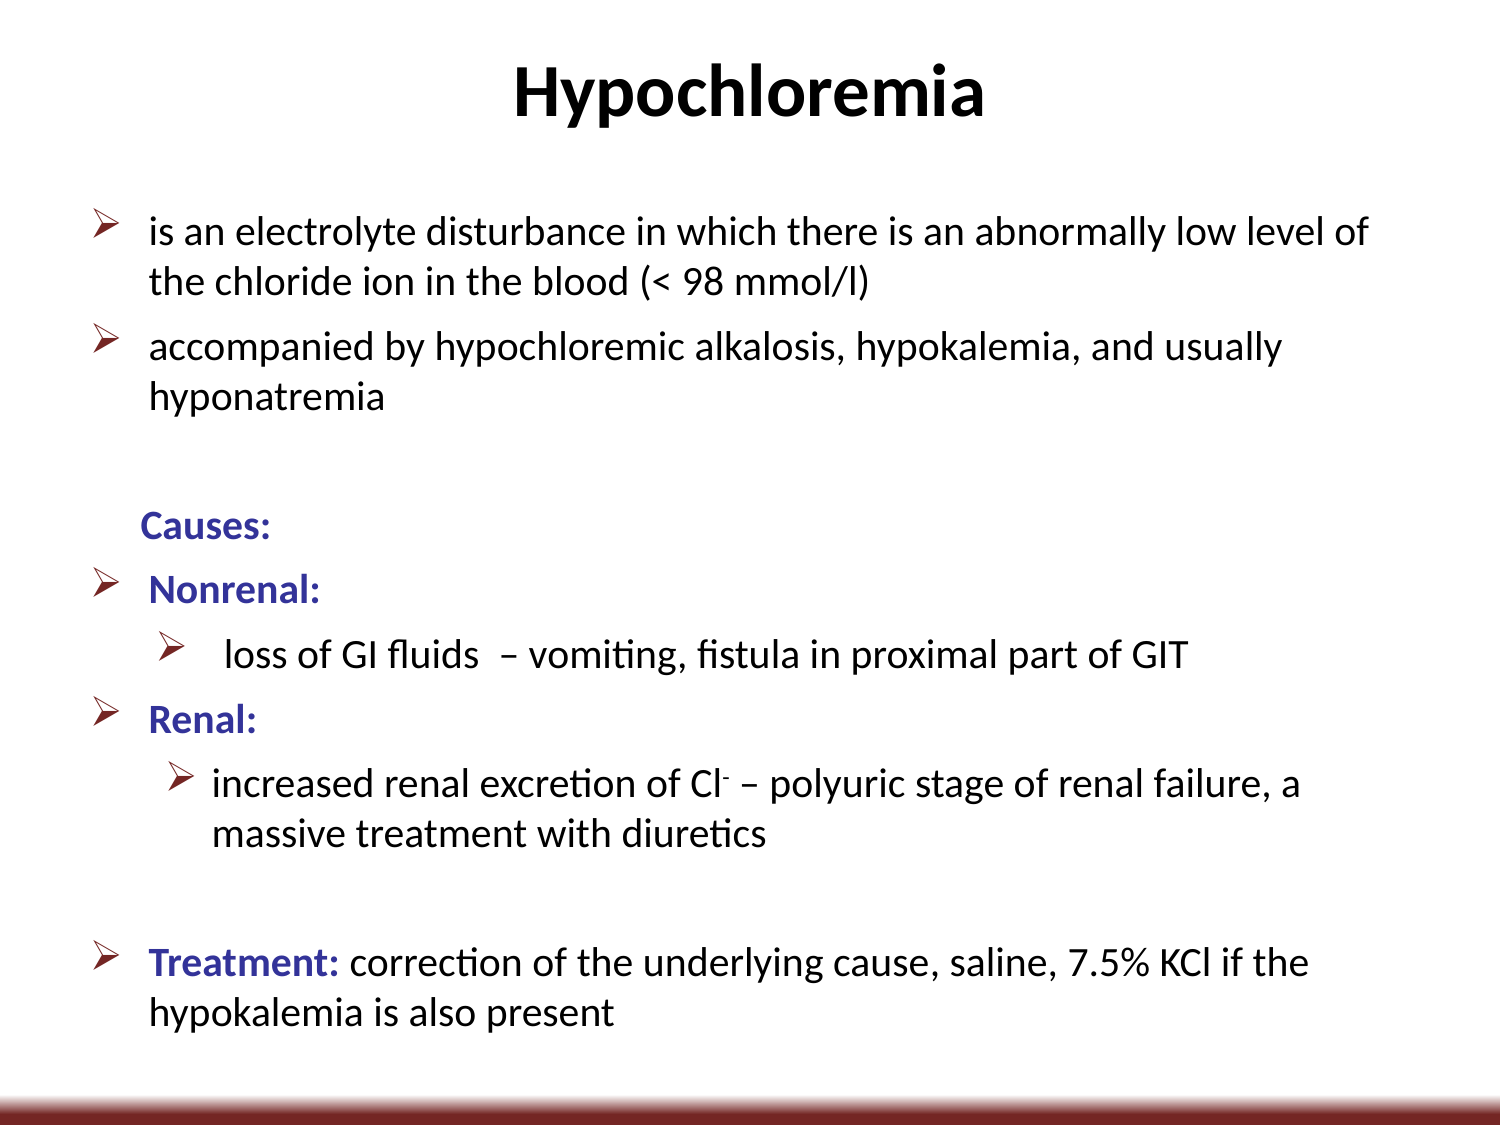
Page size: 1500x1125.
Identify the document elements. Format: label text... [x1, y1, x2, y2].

text_box Hypochloremia [283, 30, 1217, 143]
text_box is an electrolyte disturbance in which there is an abnormally low level of the chloride ion in the blood (< 98 mmol/l) accompanied by hypochloremic alkalosis, hypokalemia, and usually hyponatremia Causes: Nonrenal: loss of GI fluids – vomiting, fistula in proximal part of GIT Renal: increased renal excretion of Cl- – polyuric stage of renal failure, a massive treatment with diuretics Treatment: correction of the underlying cause, saline, 7.5% KCl if the hypokalemia is also present [74, 196, 1425, 1071]
picture [0, 1095, 1500, 1125]
